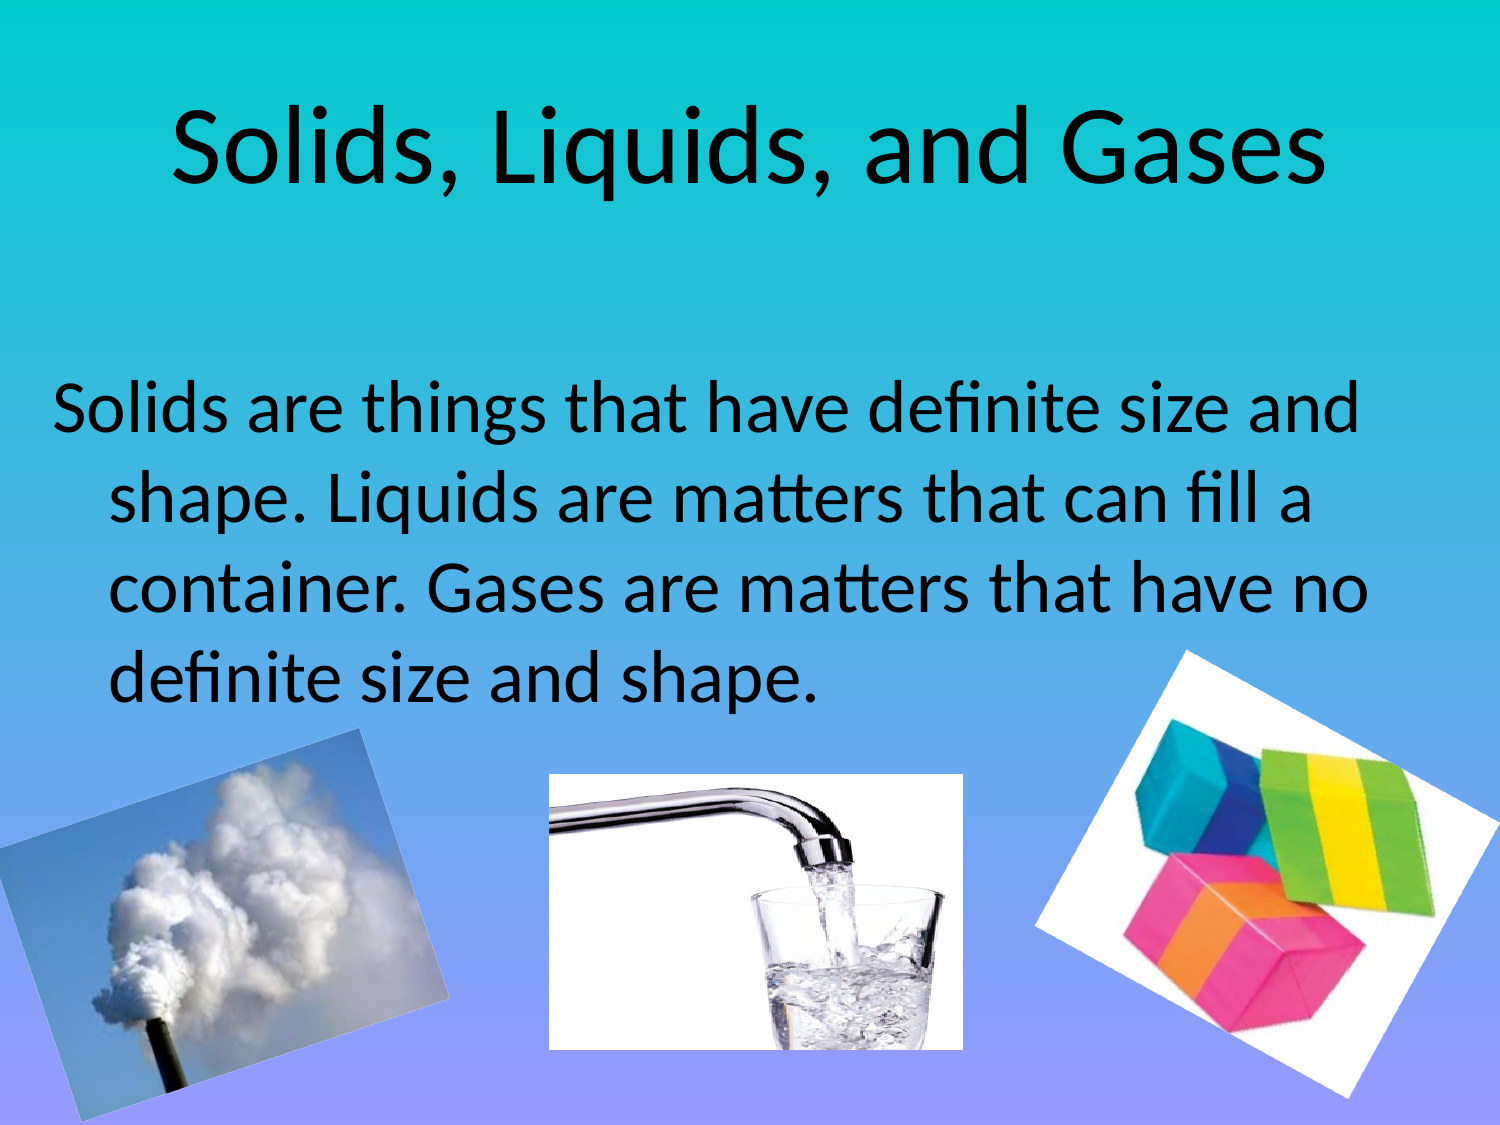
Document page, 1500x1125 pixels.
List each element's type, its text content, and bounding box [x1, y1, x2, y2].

picture [1035, 650, 1499, 1098]
picture [0, 729, 449, 1121]
picture [549, 774, 963, 1051]
title Solids, Liquids, and Gases [75, 45, 1425, 233]
list Solids are things that have definite size and shape. Liquids are matters that can fill a container. Gases are matters that have no definite size and shape. [37, 350, 1388, 763]
